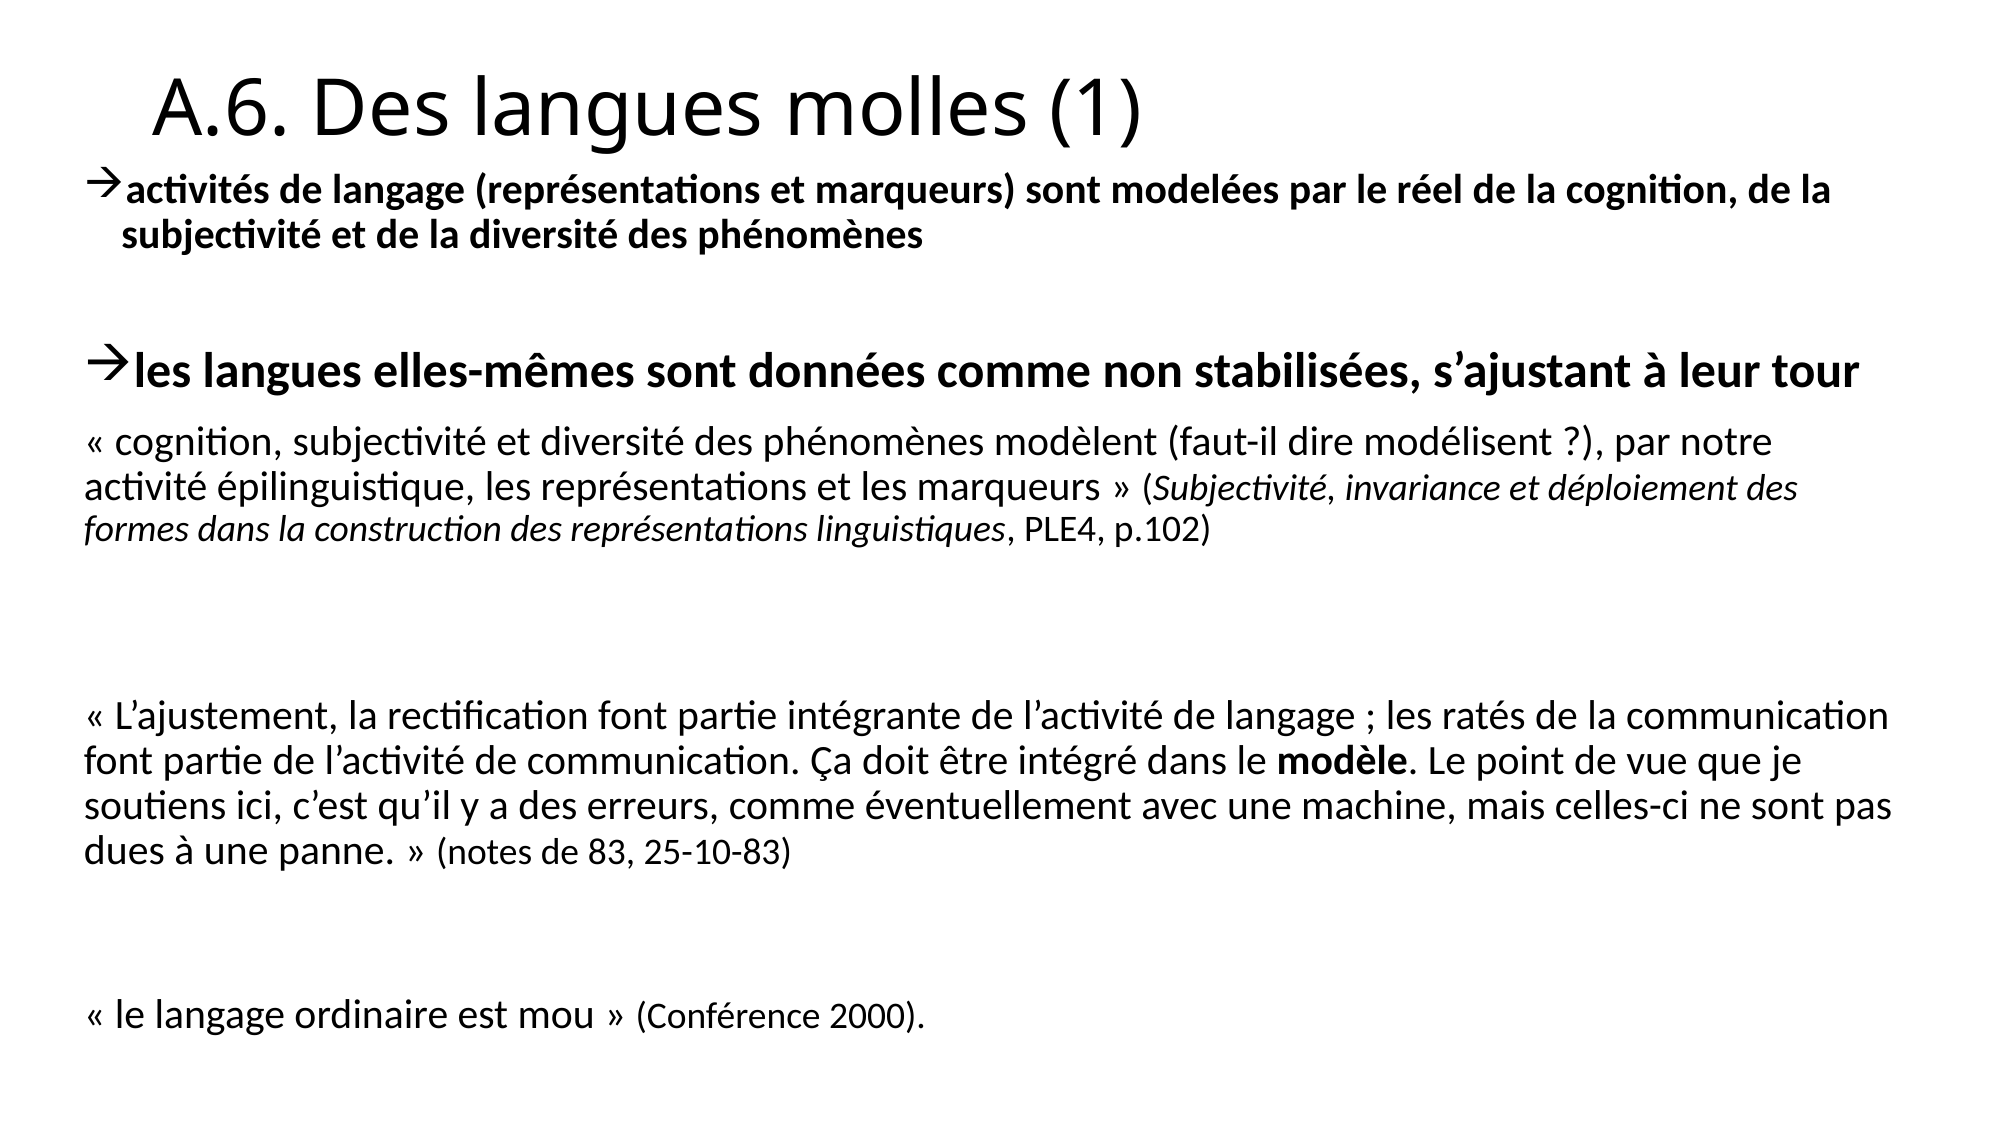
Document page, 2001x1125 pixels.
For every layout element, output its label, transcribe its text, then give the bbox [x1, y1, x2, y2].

title A.6. Des langues molles (1) [137, 59, 1863, 160]
list activités de langage (représentations et marqueurs) sont modelées par le réel de la cognition, de la subjectivité et de la diversité des phénomènes les langues elles-mêmes sont données comme non stabilisées, s’ajustant à leur tour « cognition, subjectivité et diversité des phénomènes modèlent (faut-il dire modélisent ?), par notre activité épilinguistique, les représentations et les marqueurs » (Subjectivité, invariance et déploiement des formes dans la construction des représentations linguistiques, PLE4, p.102) « L’ajustement, la rectification font partie intégrante de l’activité de langage ; les ratés de la communication font partie de l’activité de communication. Ça doit être intégré dans le modèle. Le point de vue que je soutiens ici, c’est qu’il y a des erreurs, comme éventuellement avec une machine, mais celles-ci ne sont pas dues à une panne. » (notes de 83, 25-10-83) « le langage ordinaire est mou » (Conférence 2000). [68, 160, 1922, 1081]
